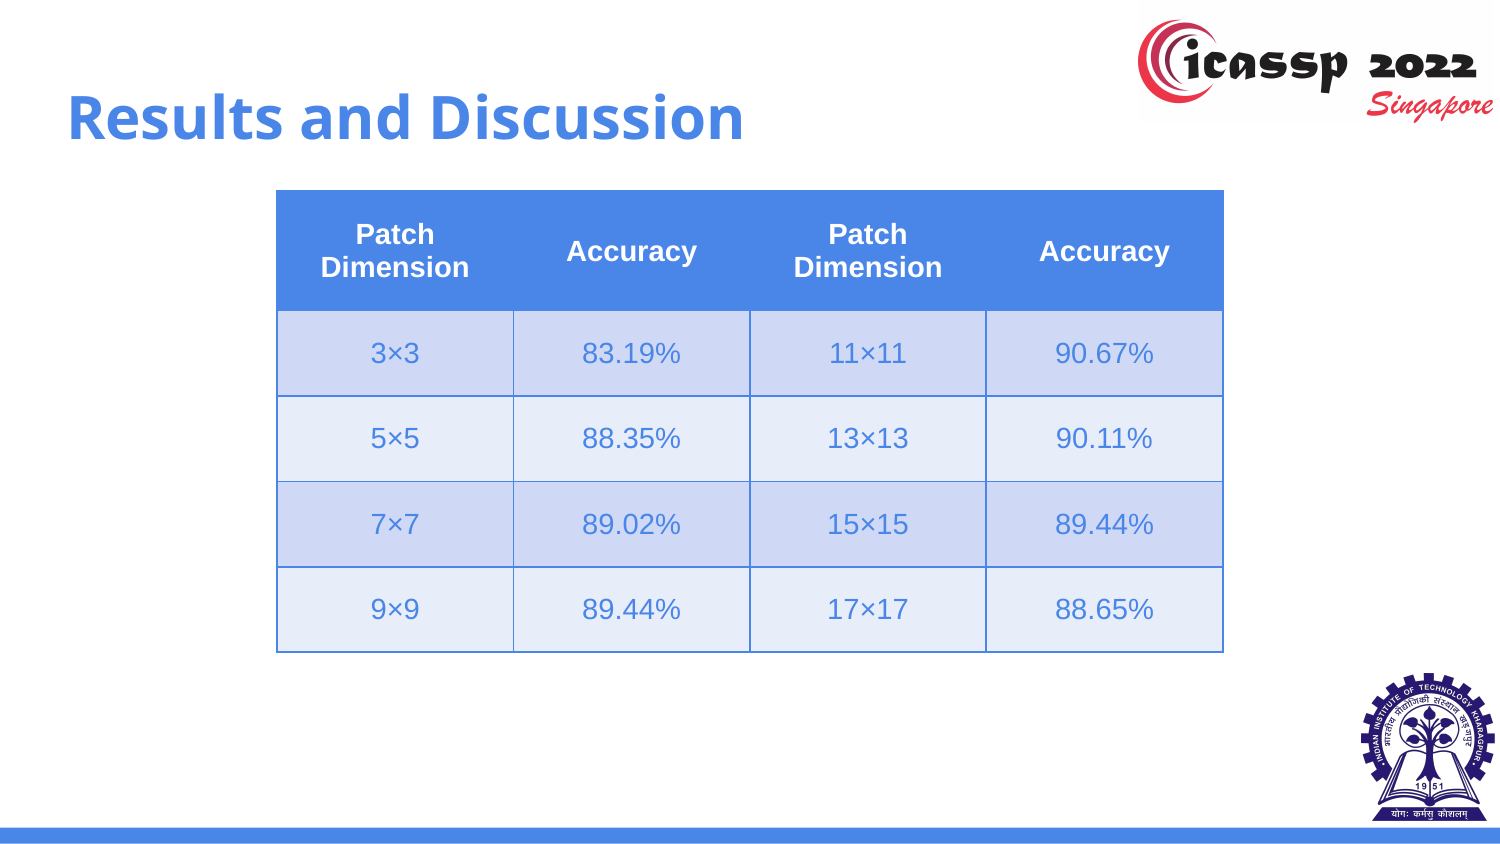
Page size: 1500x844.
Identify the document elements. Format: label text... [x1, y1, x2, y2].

table_cell 17×17 [751, 568, 985, 651]
table_cell 13×13 [751, 397, 985, 481]
table_header Accuracy [514, 192, 749, 310]
table_cell 90.11% [987, 397, 1222, 481]
table_cell 3×3 [278, 311, 513, 395]
table_cell 88.65% [987, 568, 1222, 651]
table_header Patch Dimension [751, 192, 985, 310]
table_cell 89.44% [987, 482, 1222, 566]
table_cell 83.19% [514, 311, 749, 395]
table_header Accuracy [987, 192, 1222, 310]
table_cell 11×11 [751, 311, 985, 395]
title Results and Discussion [51, 64, 1449, 167]
table_cell 90.67% [987, 311, 1222, 395]
picture [1361, 673, 1495, 822]
table_cell 9×9 [278, 568, 513, 651]
table_cell 89.02% [514, 482, 749, 566]
table_cell 88.35% [514, 397, 749, 481]
table_cell 5×5 [278, 397, 513, 481]
picture [1137, 0, 1493, 123]
table_cell 89.44% [514, 568, 749, 651]
table_header Patch Dimension [278, 192, 513, 310]
table_cell 7×7 [278, 482, 513, 566]
table_cell 15×15 [751, 482, 985, 566]
